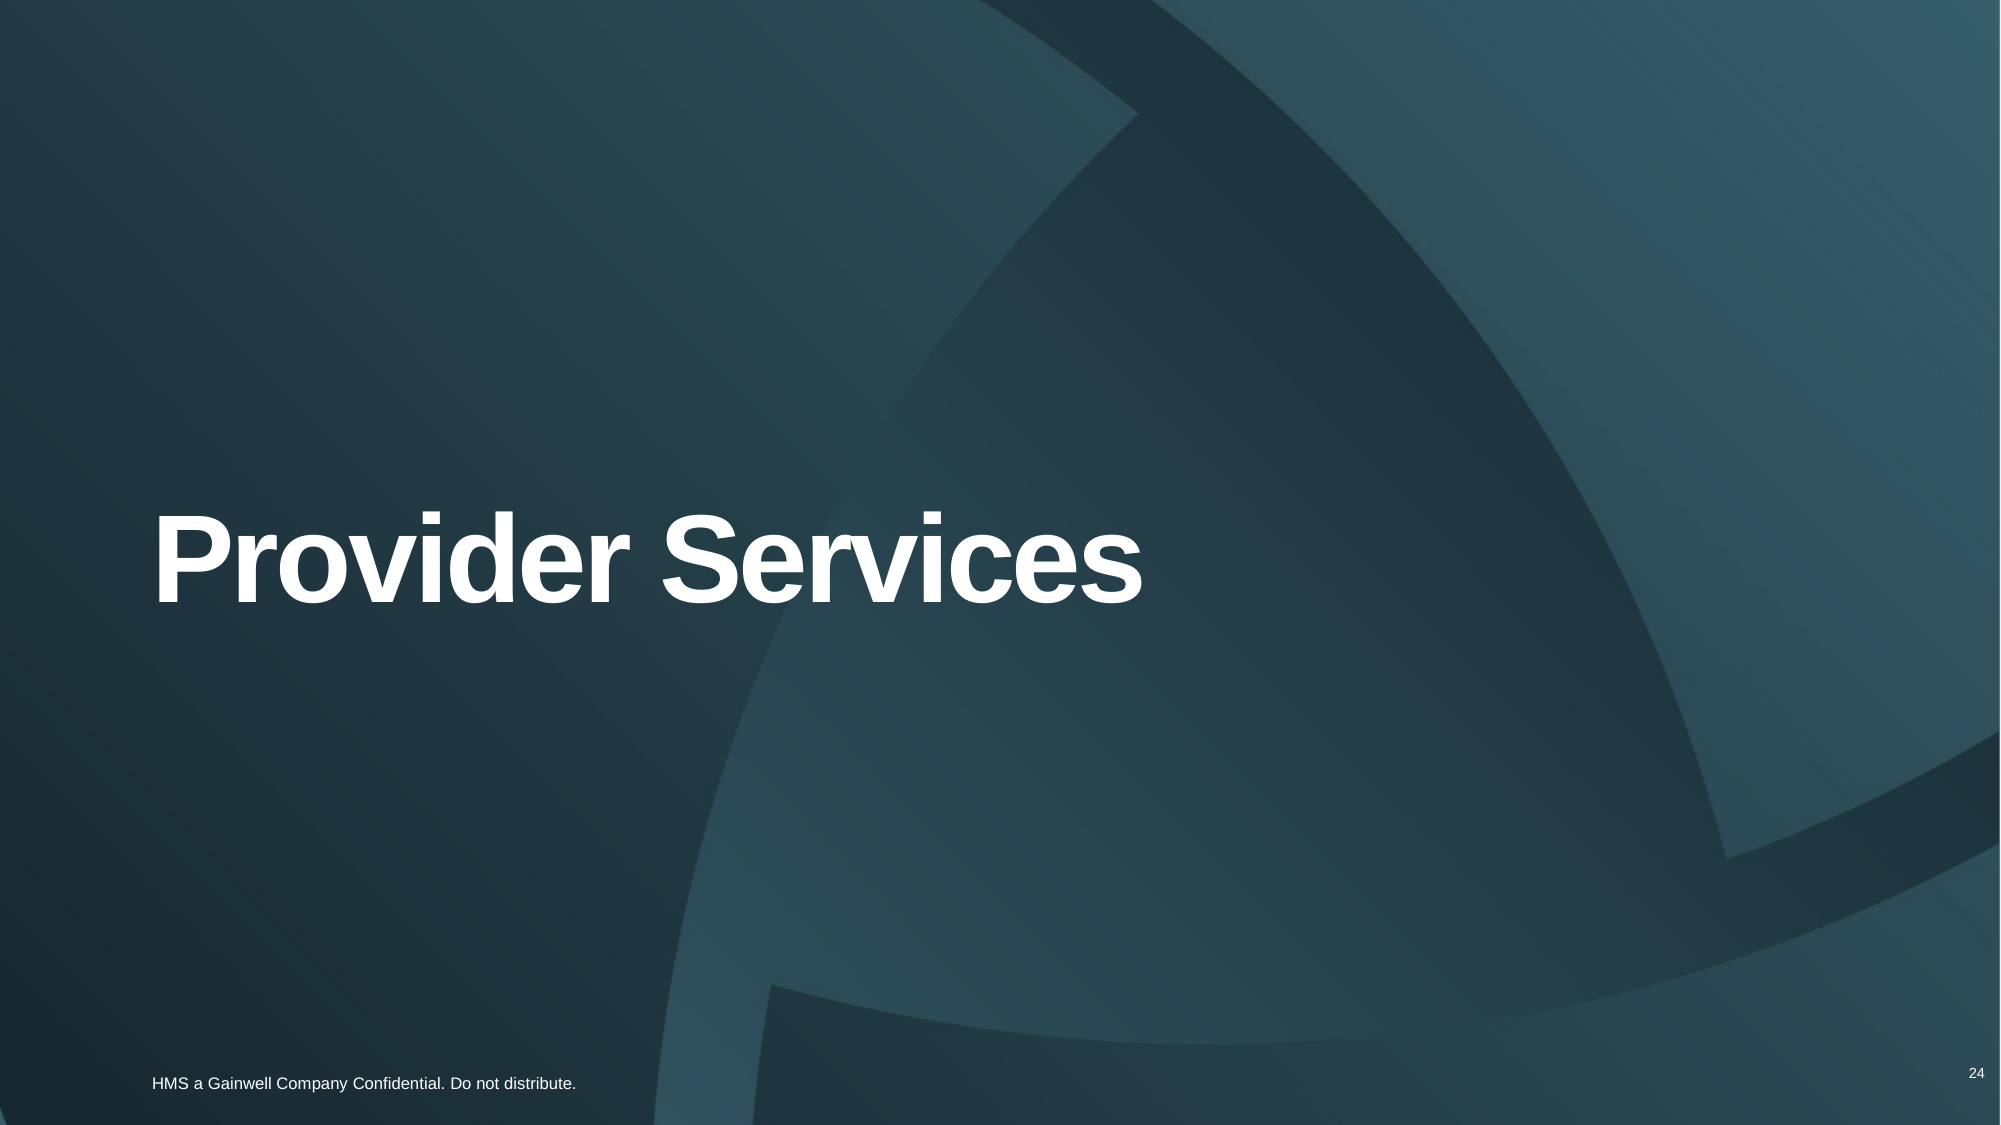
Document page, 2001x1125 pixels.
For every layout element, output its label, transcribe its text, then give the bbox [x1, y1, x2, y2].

text_box HMS a Gainwell Company Confidential. Do not distribute. [137, 1065, 813, 1125]
title Provider Services [136, 293, 1405, 832]
slide_number 24 [1550, 1042, 2000, 1103]
picture [0, 0, 2001, 1125]
